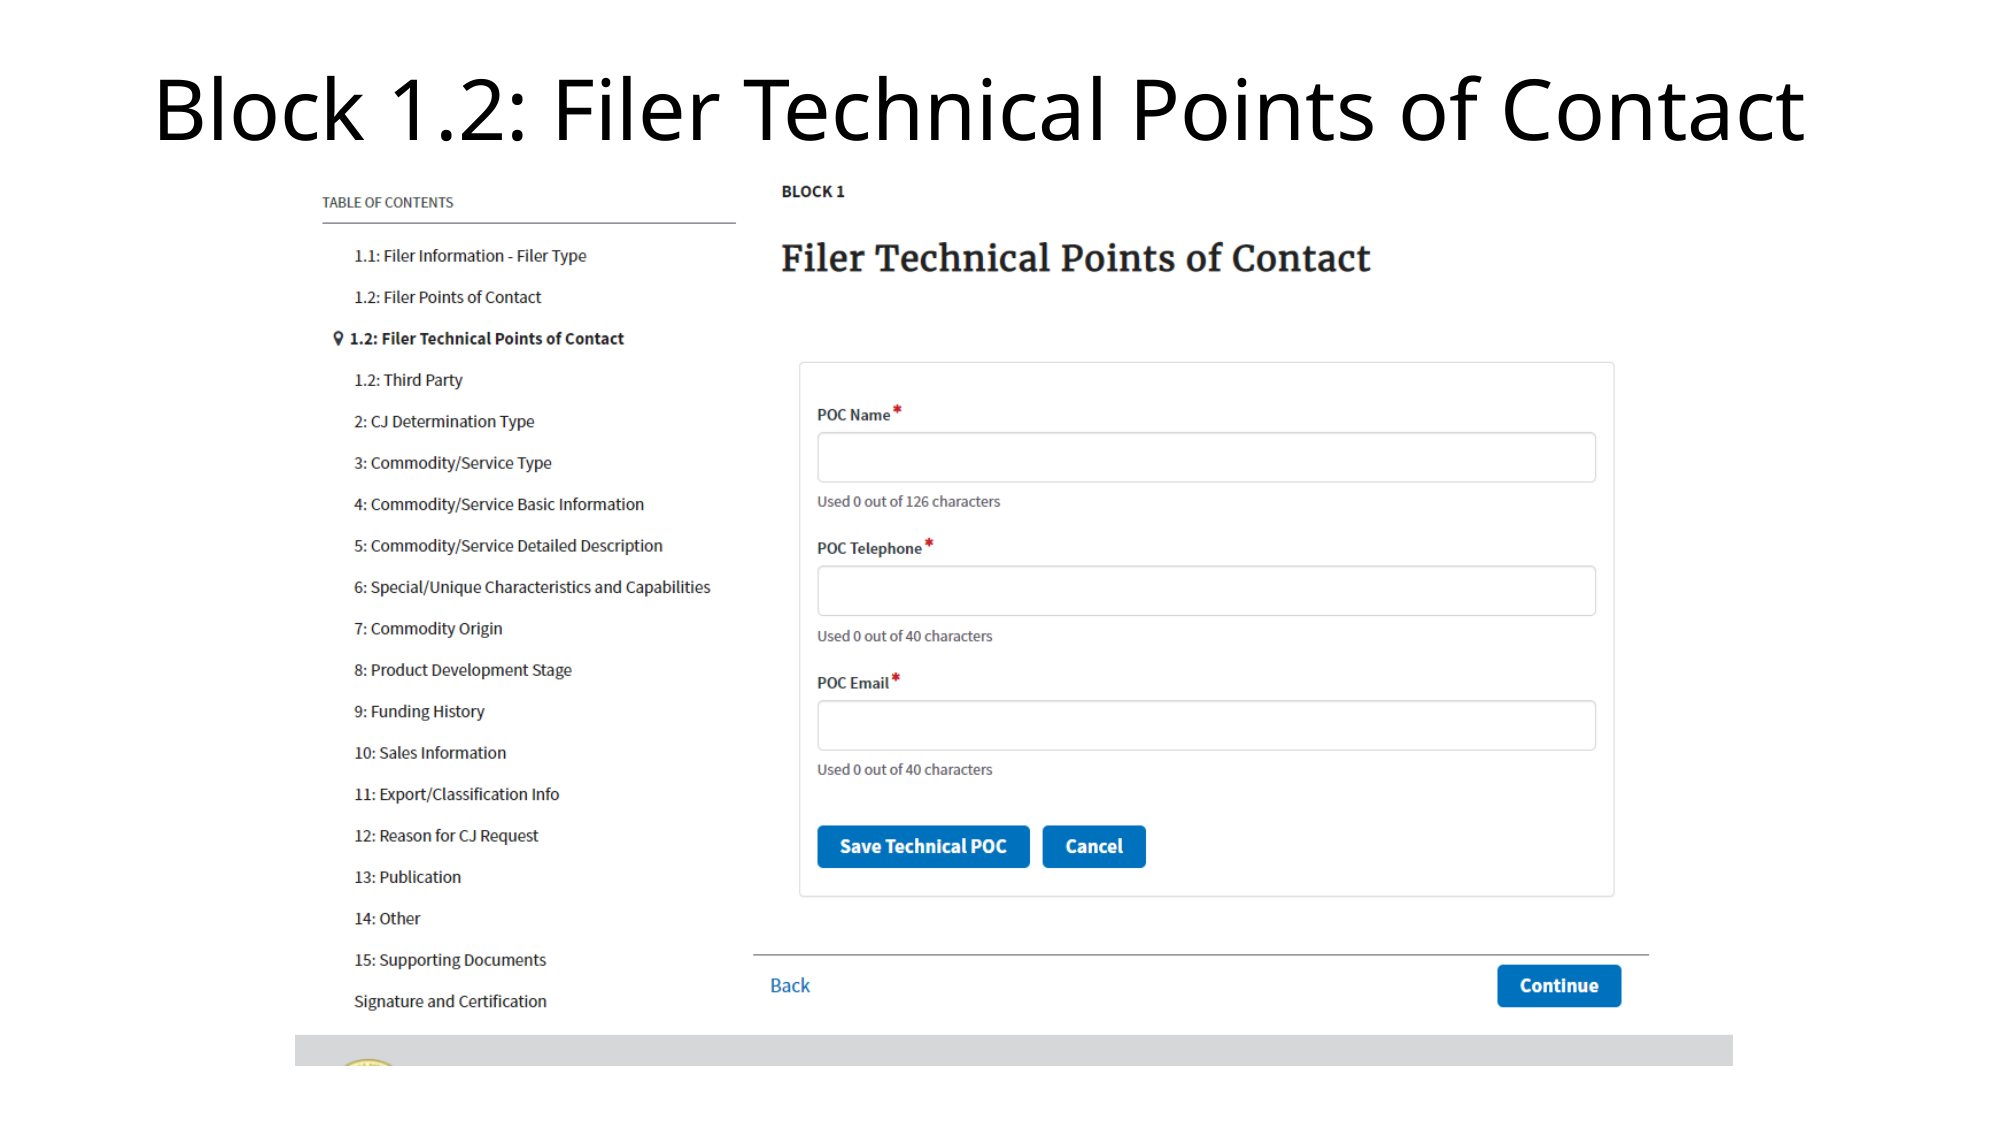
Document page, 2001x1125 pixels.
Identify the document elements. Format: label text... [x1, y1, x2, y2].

picture [295, 172, 1733, 1066]
title Block 1.2: Filer Technical Points of Contact [137, 59, 1863, 168]
